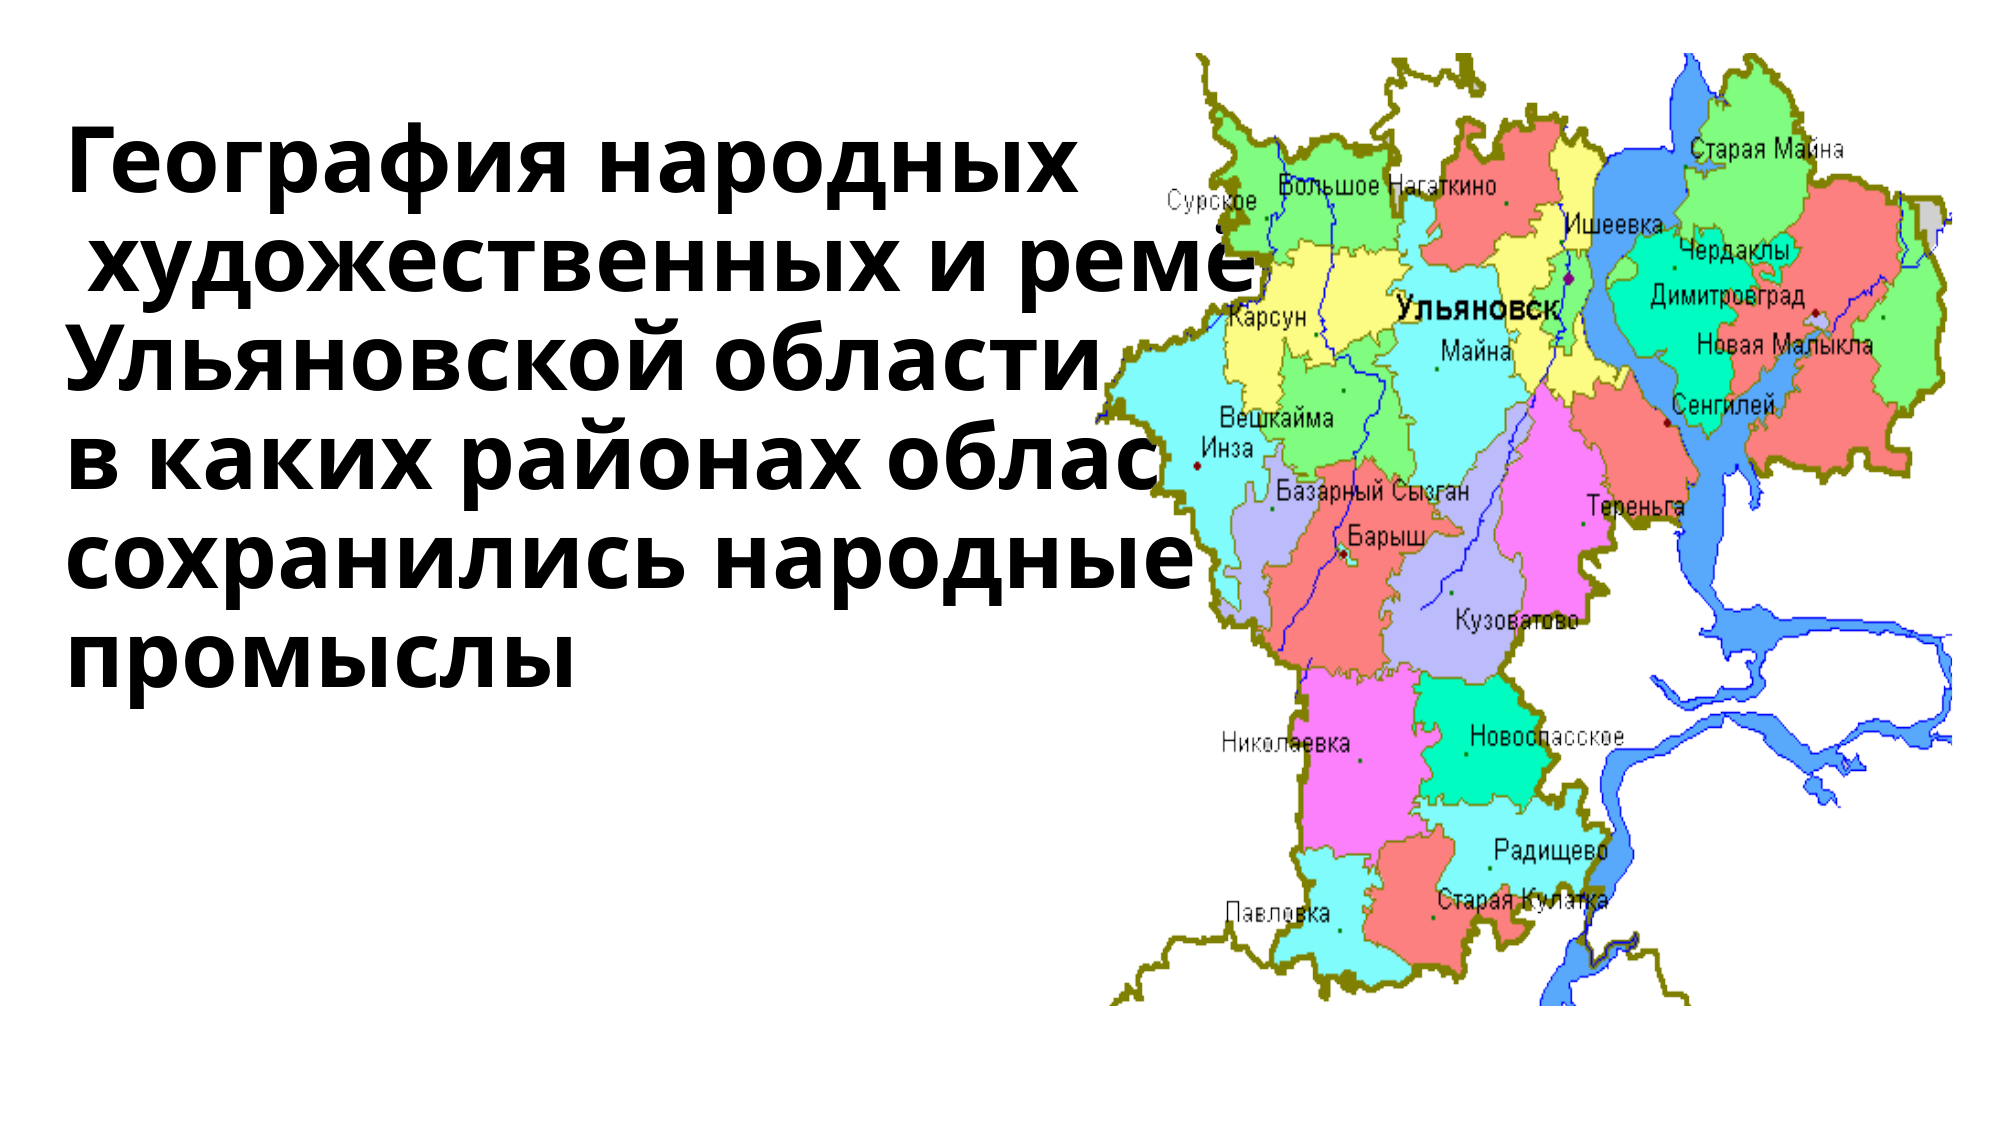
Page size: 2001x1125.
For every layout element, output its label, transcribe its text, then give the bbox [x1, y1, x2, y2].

title География народных художественных и ремёсел Ульяновской области, в каких районах области сохранились народные промыслы [49, 29, 1968, 1100]
picture [1087, 53, 1953, 1006]
